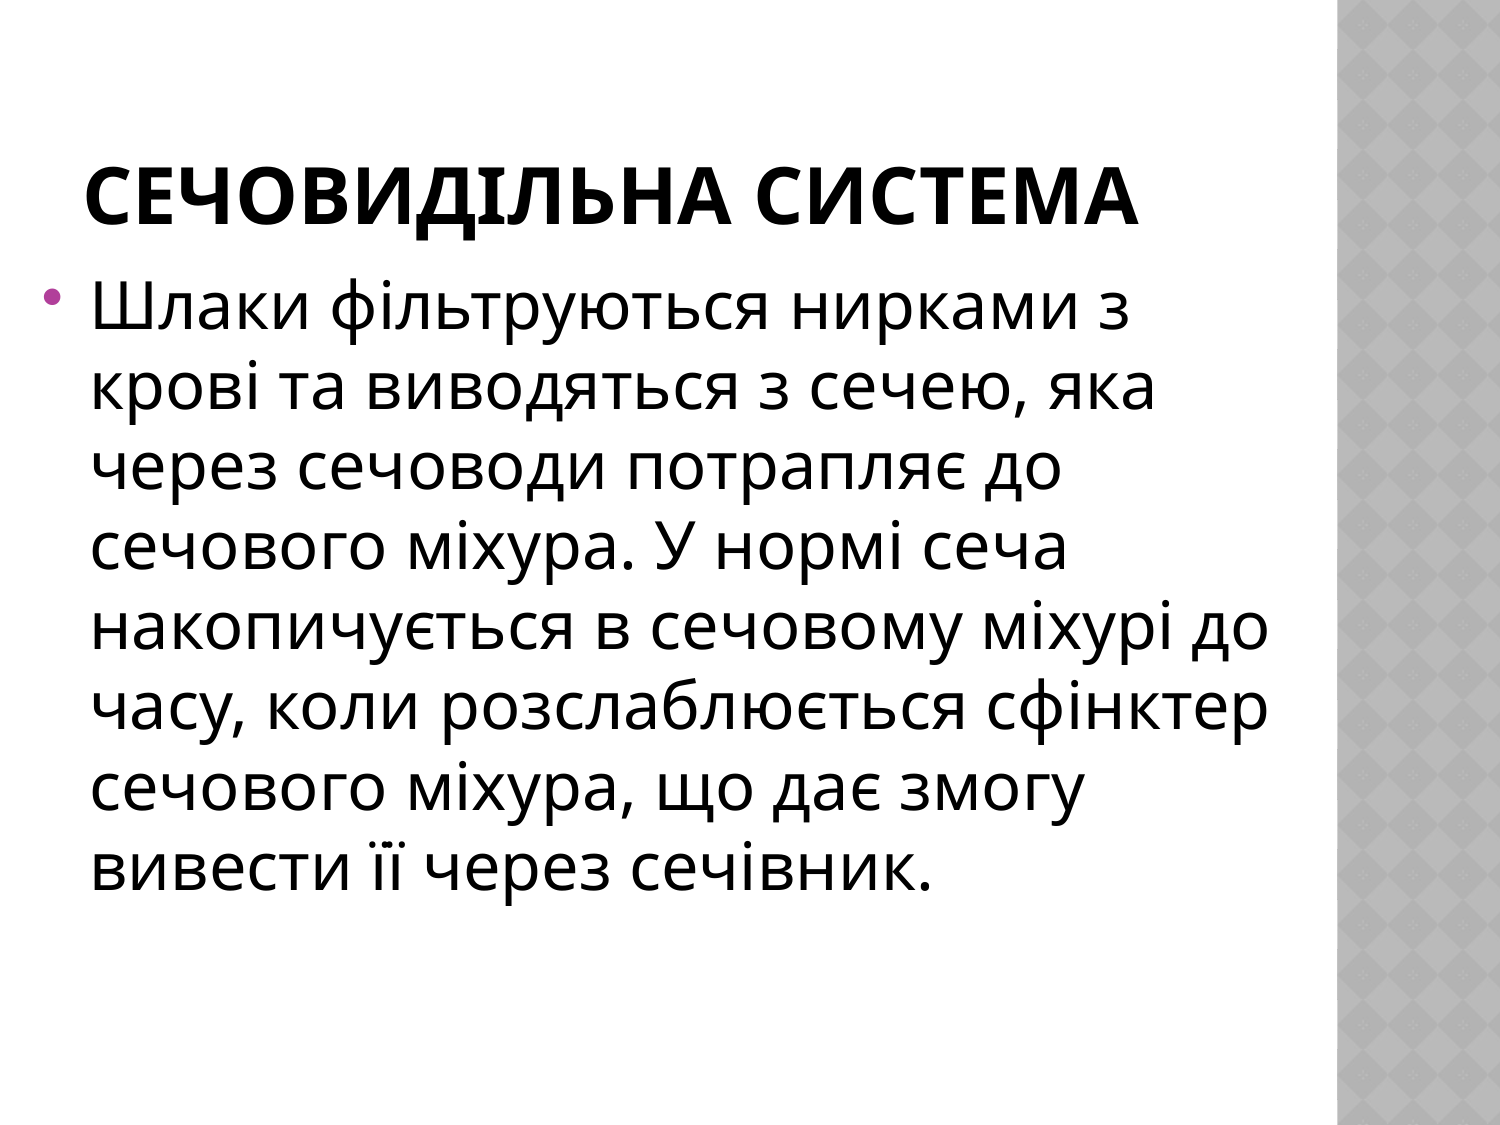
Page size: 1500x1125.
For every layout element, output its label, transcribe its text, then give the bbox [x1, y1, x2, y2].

title Сечовидільна система [75, 52, 1263, 240]
list Шлаки фільтруються нирками з крові та виводяться з сечею, яка через сечоводи потрапляє до сечового міхура. У нормі сеча накопичується в сечовому міхурі до часу, коли розслаблюється сфінктер сечового міхура, що дає змогу вивести її через сечівник. [29, 255, 1329, 1125]
